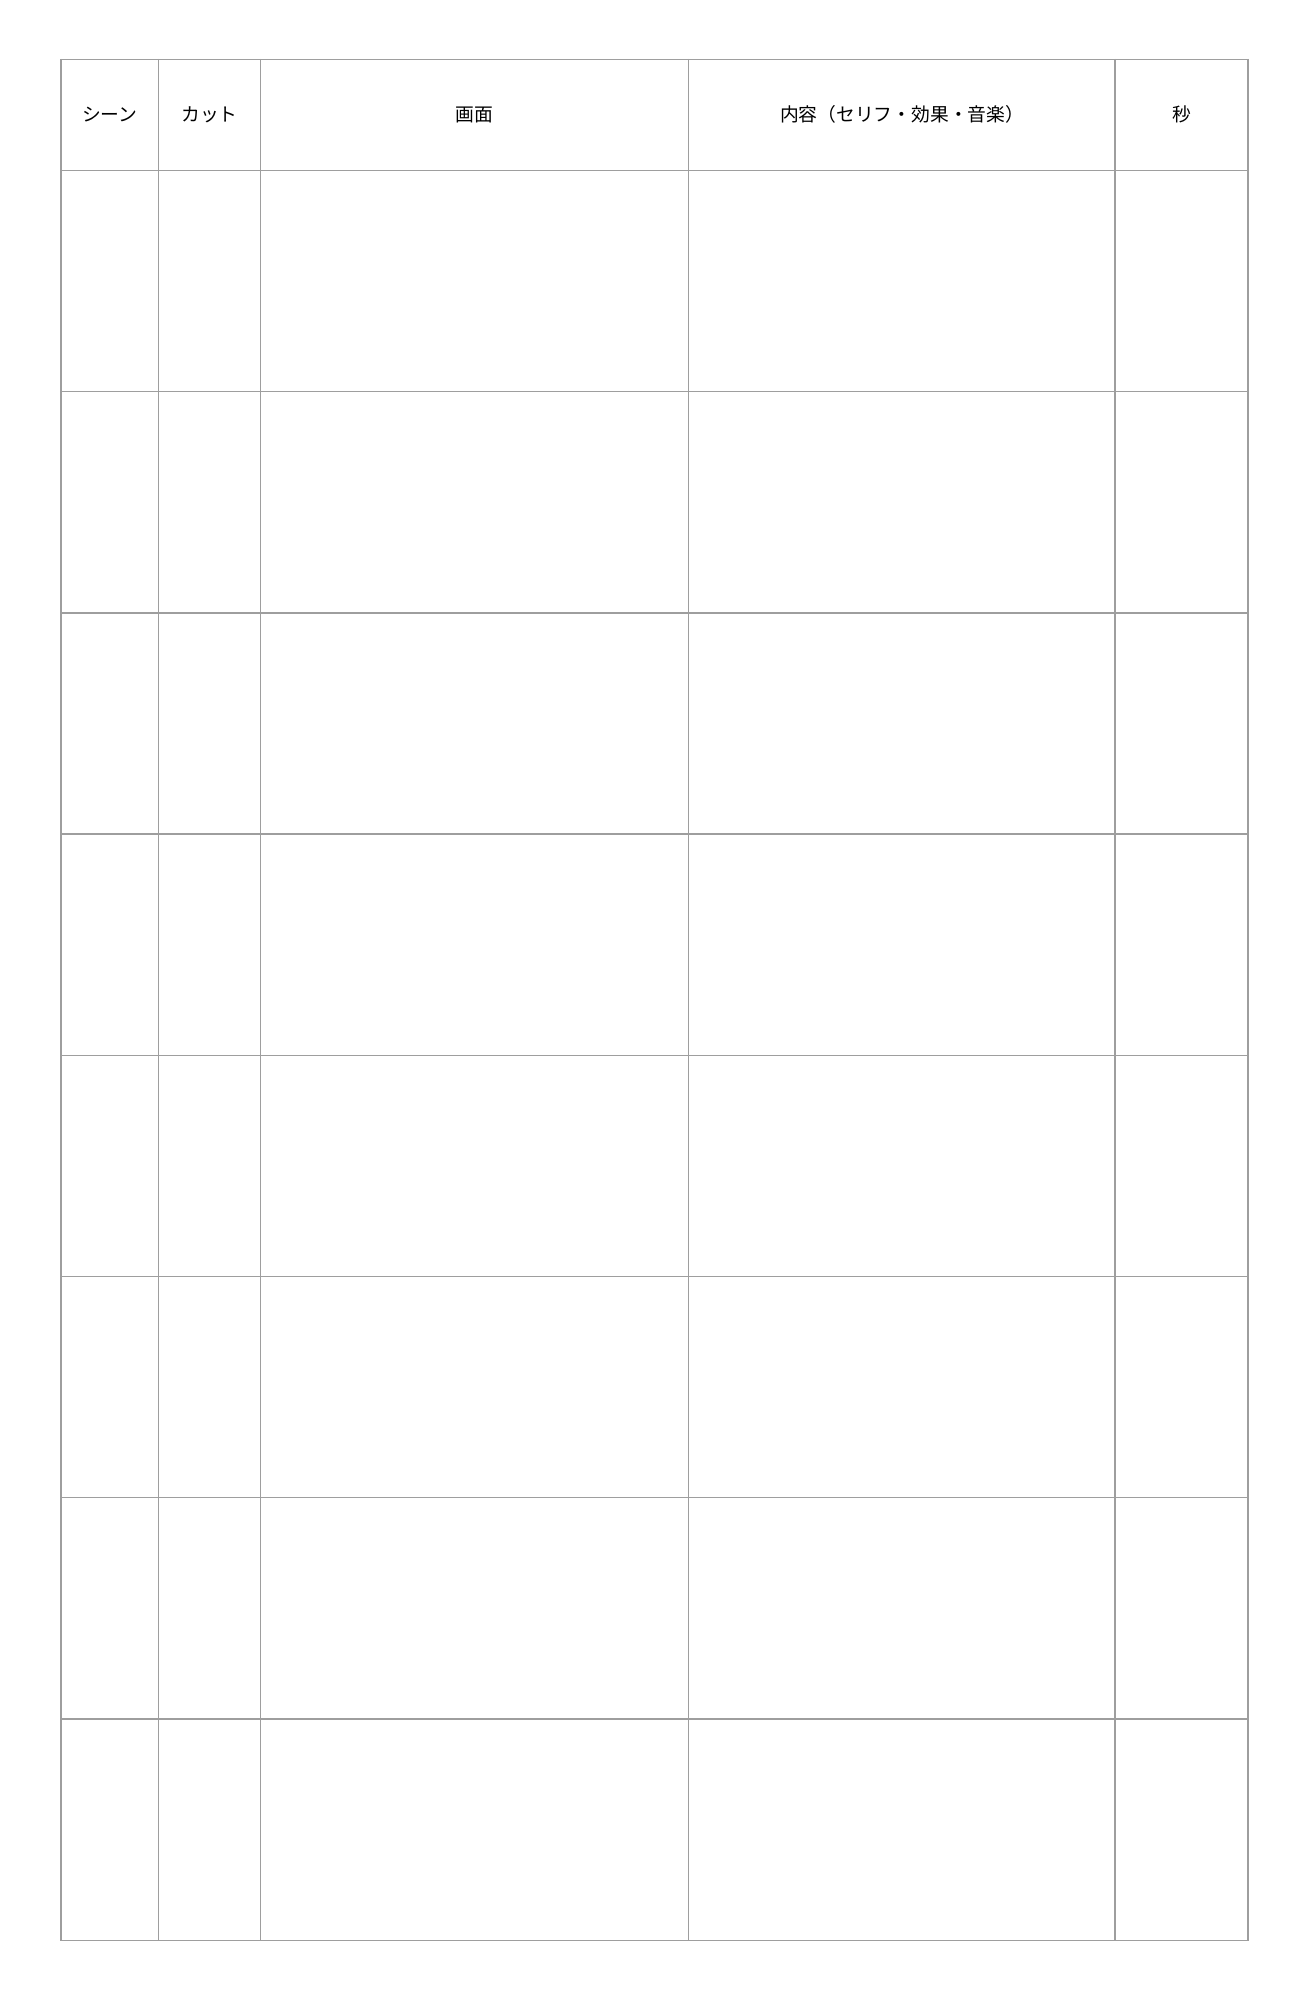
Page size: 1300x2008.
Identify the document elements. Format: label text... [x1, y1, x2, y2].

table_cell [689, 171, 1114, 391]
table_cell [261, 1498, 688, 1718]
table_cell [1116, 1056, 1247, 1276]
table_cell [1116, 1498, 1247, 1718]
table_cell [261, 614, 688, 833]
table_cell [62, 171, 158, 391]
table_cell [261, 1277, 688, 1497]
table_cell [159, 835, 260, 1055]
table_cell [689, 1498, 1114, 1718]
table_cell [62, 1720, 158, 1940]
table_cell [159, 1056, 260, 1276]
table_cell [1116, 1277, 1247, 1497]
table_cell [1116, 1720, 1247, 1940]
table_cell [1116, 392, 1247, 612]
table_cell [689, 835, 1114, 1055]
table_cell [159, 1498, 260, 1718]
table_cell [689, 1056, 1114, 1276]
table_cell [689, 392, 1114, 612]
table_cell [62, 1056, 158, 1276]
table_cell [62, 1277, 158, 1497]
table_cell [689, 614, 1114, 833]
table_cell [1116, 171, 1247, 391]
table_cell [261, 835, 688, 1055]
table_cell [689, 1277, 1114, 1497]
table_cell [1116, 614, 1247, 833]
table_cell [159, 171, 260, 391]
table_cell [62, 614, 158, 833]
table_header カット [159, 60, 260, 170]
table_cell [261, 392, 688, 612]
table_cell [159, 614, 260, 833]
table_cell [159, 1720, 260, 1940]
table_cell [1116, 835, 1247, 1055]
table_header 秒 [1116, 60, 1247, 170]
table_header 画面 [261, 60, 688, 170]
table_cell [62, 835, 158, 1055]
table_header 内容（セリフ・効果・音楽） [689, 60, 1114, 170]
table_cell [689, 1720, 1114, 1940]
table_cell [261, 171, 688, 391]
table_cell [62, 1498, 158, 1718]
table_cell [159, 1277, 260, 1497]
table_cell [261, 1056, 688, 1276]
table_header シーン [62, 60, 158, 170]
table_cell [159, 392, 260, 612]
table_cell [62, 392, 158, 612]
table_cell [261, 1720, 688, 1940]
